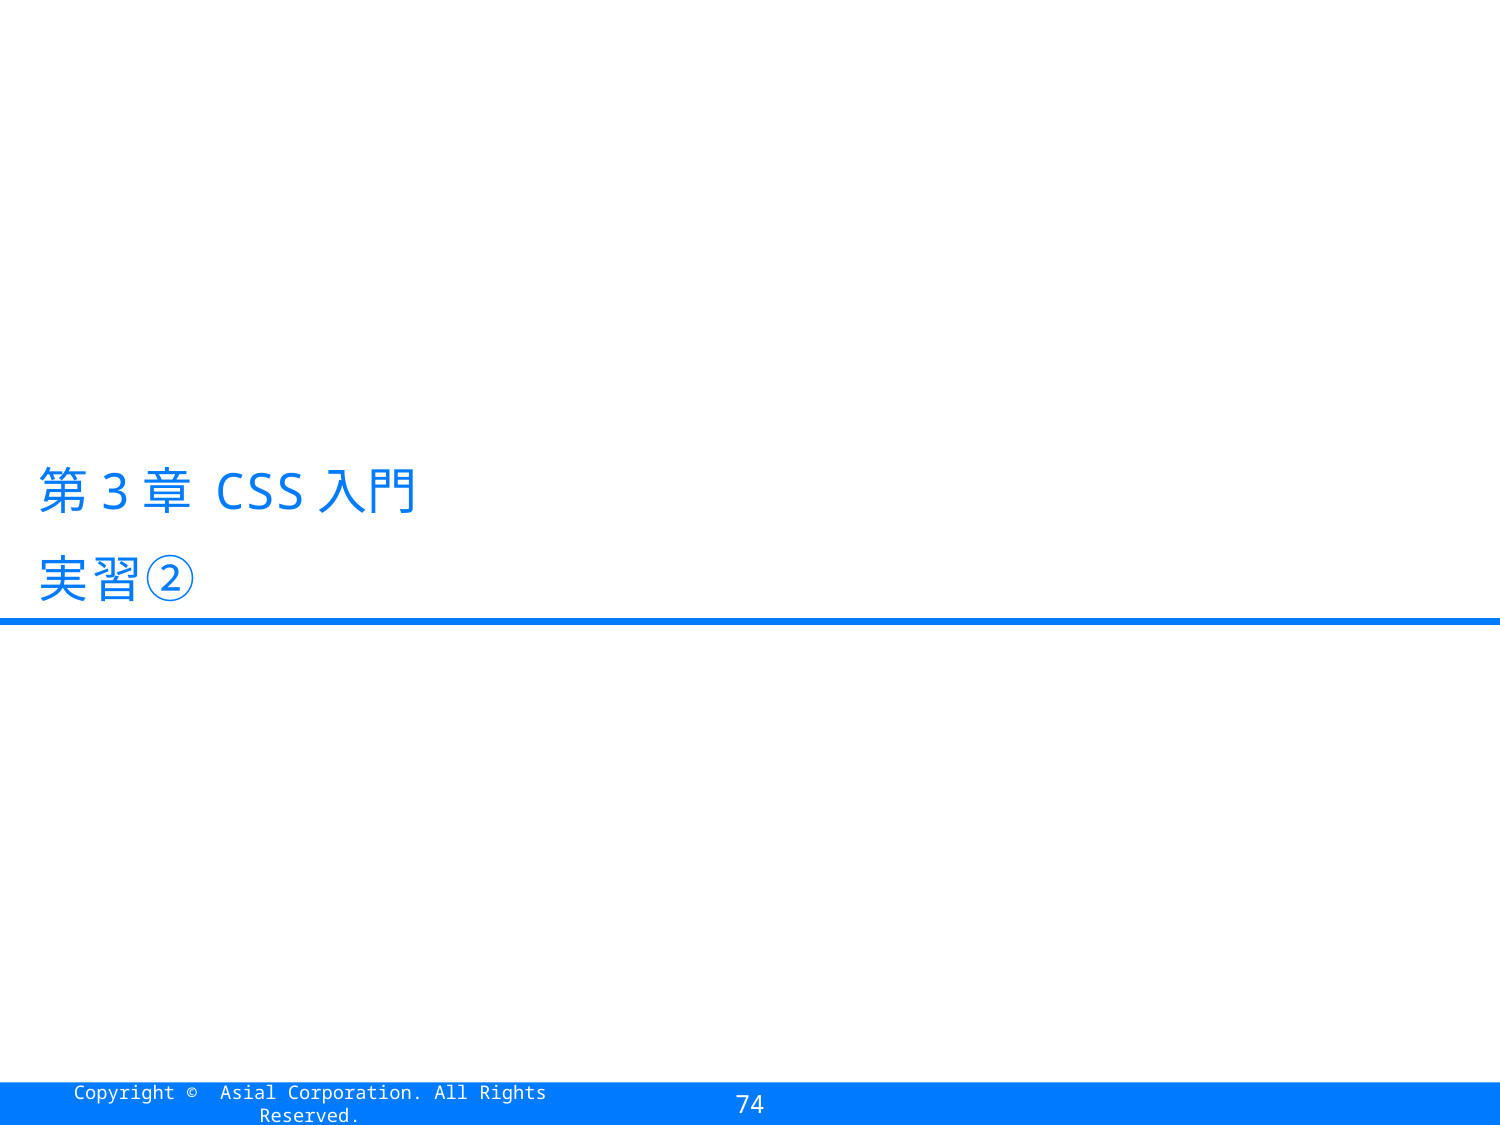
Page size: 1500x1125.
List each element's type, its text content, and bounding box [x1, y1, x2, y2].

list 第3章 CSS入門 [23, 444, 1500, 536]
title 実習② [23, 538, 1500, 616]
slide_number 74 [581, 1075, 919, 1125]
